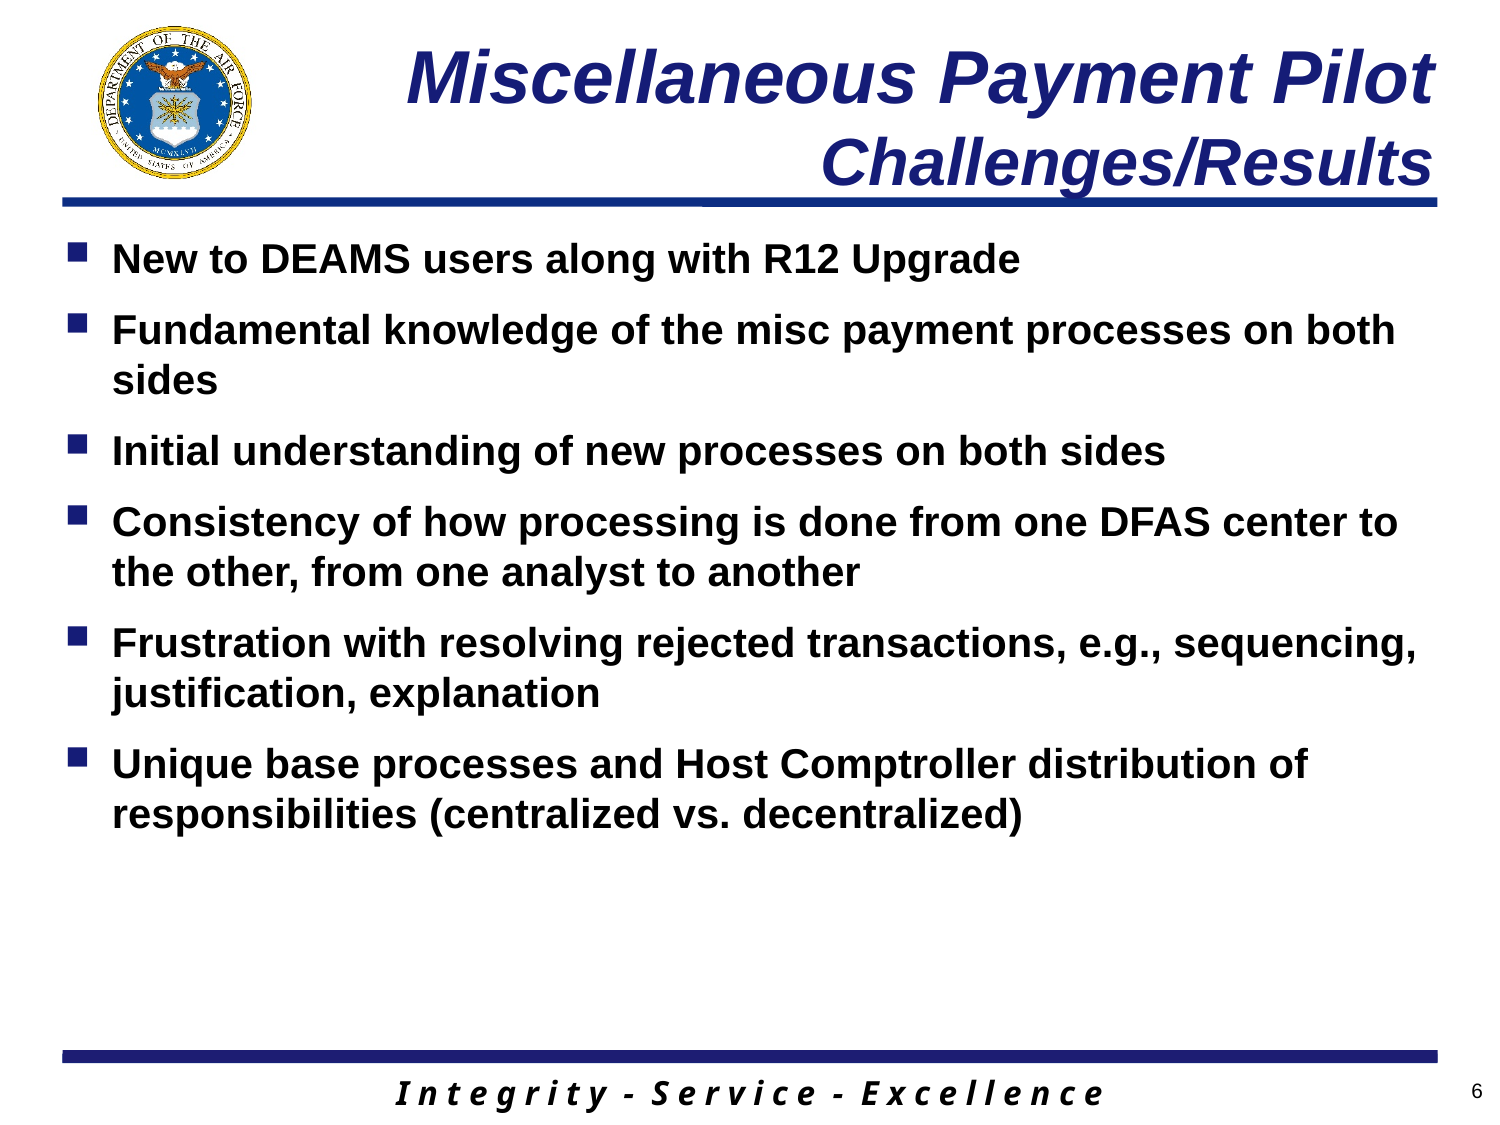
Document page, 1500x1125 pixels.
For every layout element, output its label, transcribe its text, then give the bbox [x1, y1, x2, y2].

slide_number 6 [1310, 1070, 1499, 1121]
picture [91, 14, 258, 189]
title Miscellaneous Payment Pilot Challenges/Results [214, 25, 1450, 201]
list New to DEAMS users along with R12 Upgrade Fundamental knowledge of the misc payment processes on both sides Initial understanding of new processes on both sides Consistency of how processing is done from one DFAS center to the other, from one analyst to another Frustration with resolving rejected transactions, e.g., sequencing, justification, explanation Unique base processes and Host Comptroller distribution of responsibilities (centralized vs. decentralized) [50, 224, 1450, 1047]
text_box [62, 1050, 1438, 1063]
